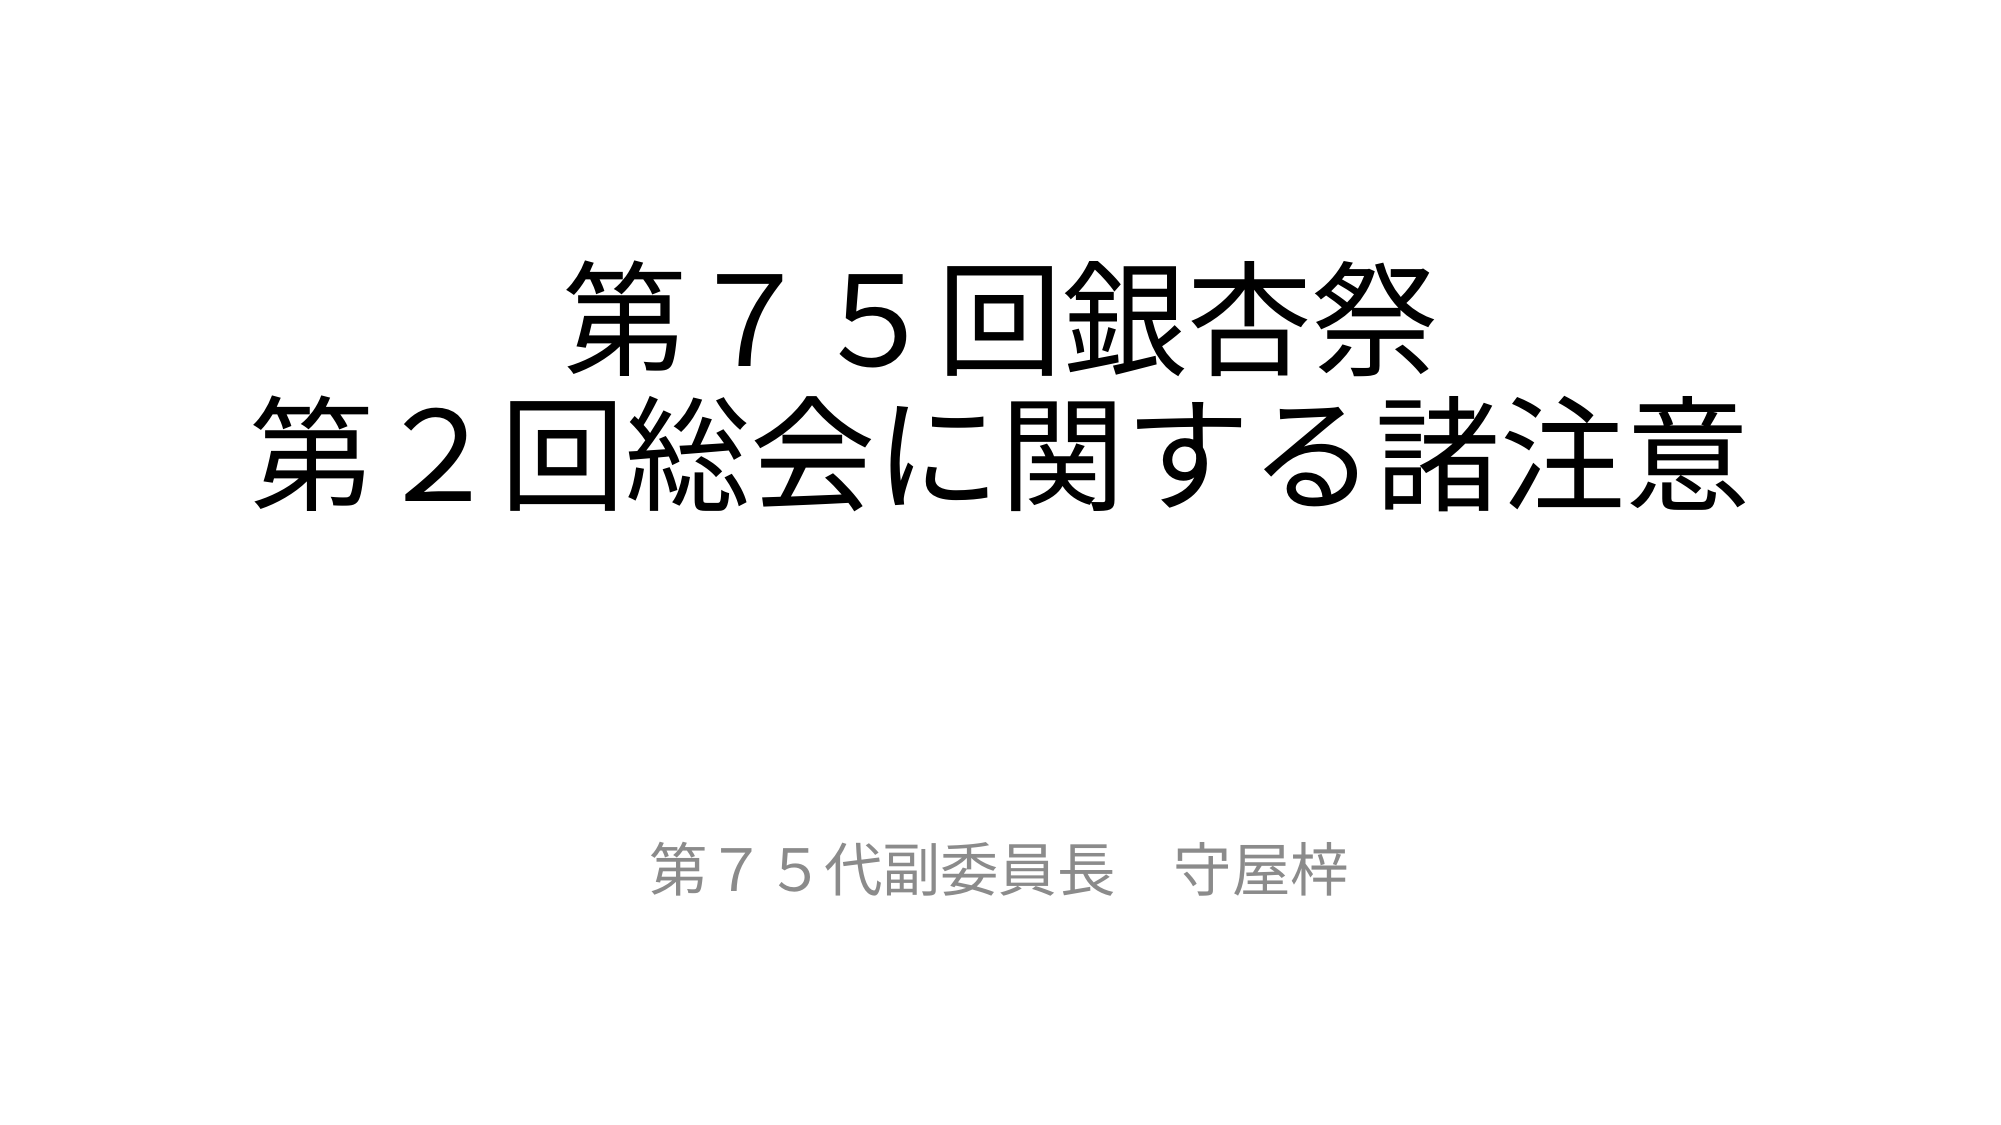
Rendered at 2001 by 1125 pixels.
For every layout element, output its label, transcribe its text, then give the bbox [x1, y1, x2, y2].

list 第７５代副委員長 守屋梓 [136, 752, 1862, 999]
title 第７５回銀杏祭 第２回総会に関する諸注意 [137, 218, 1863, 687]
